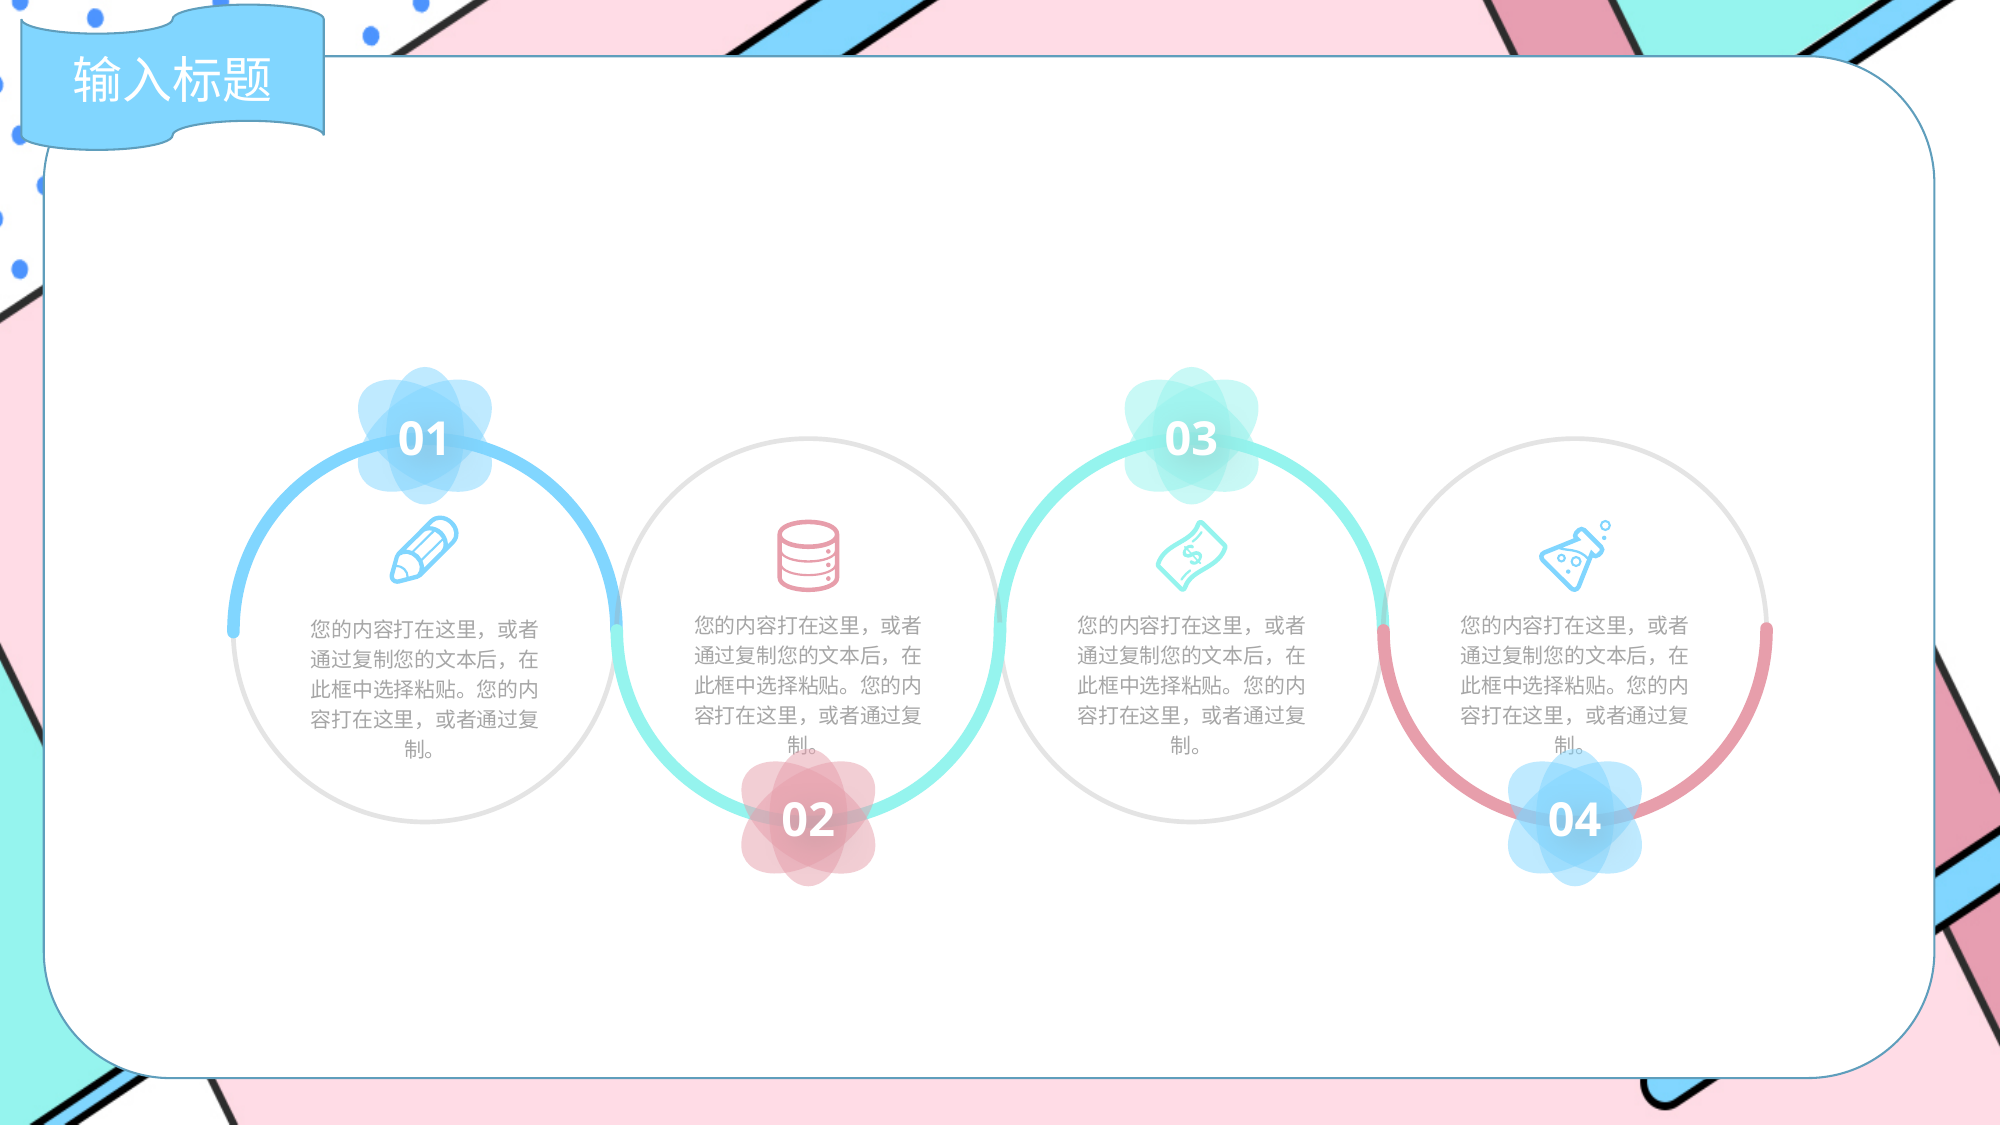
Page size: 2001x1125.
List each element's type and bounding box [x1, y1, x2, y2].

text_box [21, 4, 324, 150]
text_box [1499, 748, 1651, 887]
text_box [286, 515, 564, 769]
text_box [669, 519, 948, 765]
text_box [1052, 519, 1331, 765]
picture [0, 0, 2000, 1125]
text_box [1000, 438, 1383, 822]
text_box [1383, 438, 1767, 822]
text_box [616, 438, 1000, 822]
text_box [1436, 519, 1714, 765]
text_box [732, 748, 885, 887]
text_box [348, 366, 501, 505]
text_box [1115, 366, 1268, 505]
text_box [233, 438, 616, 822]
